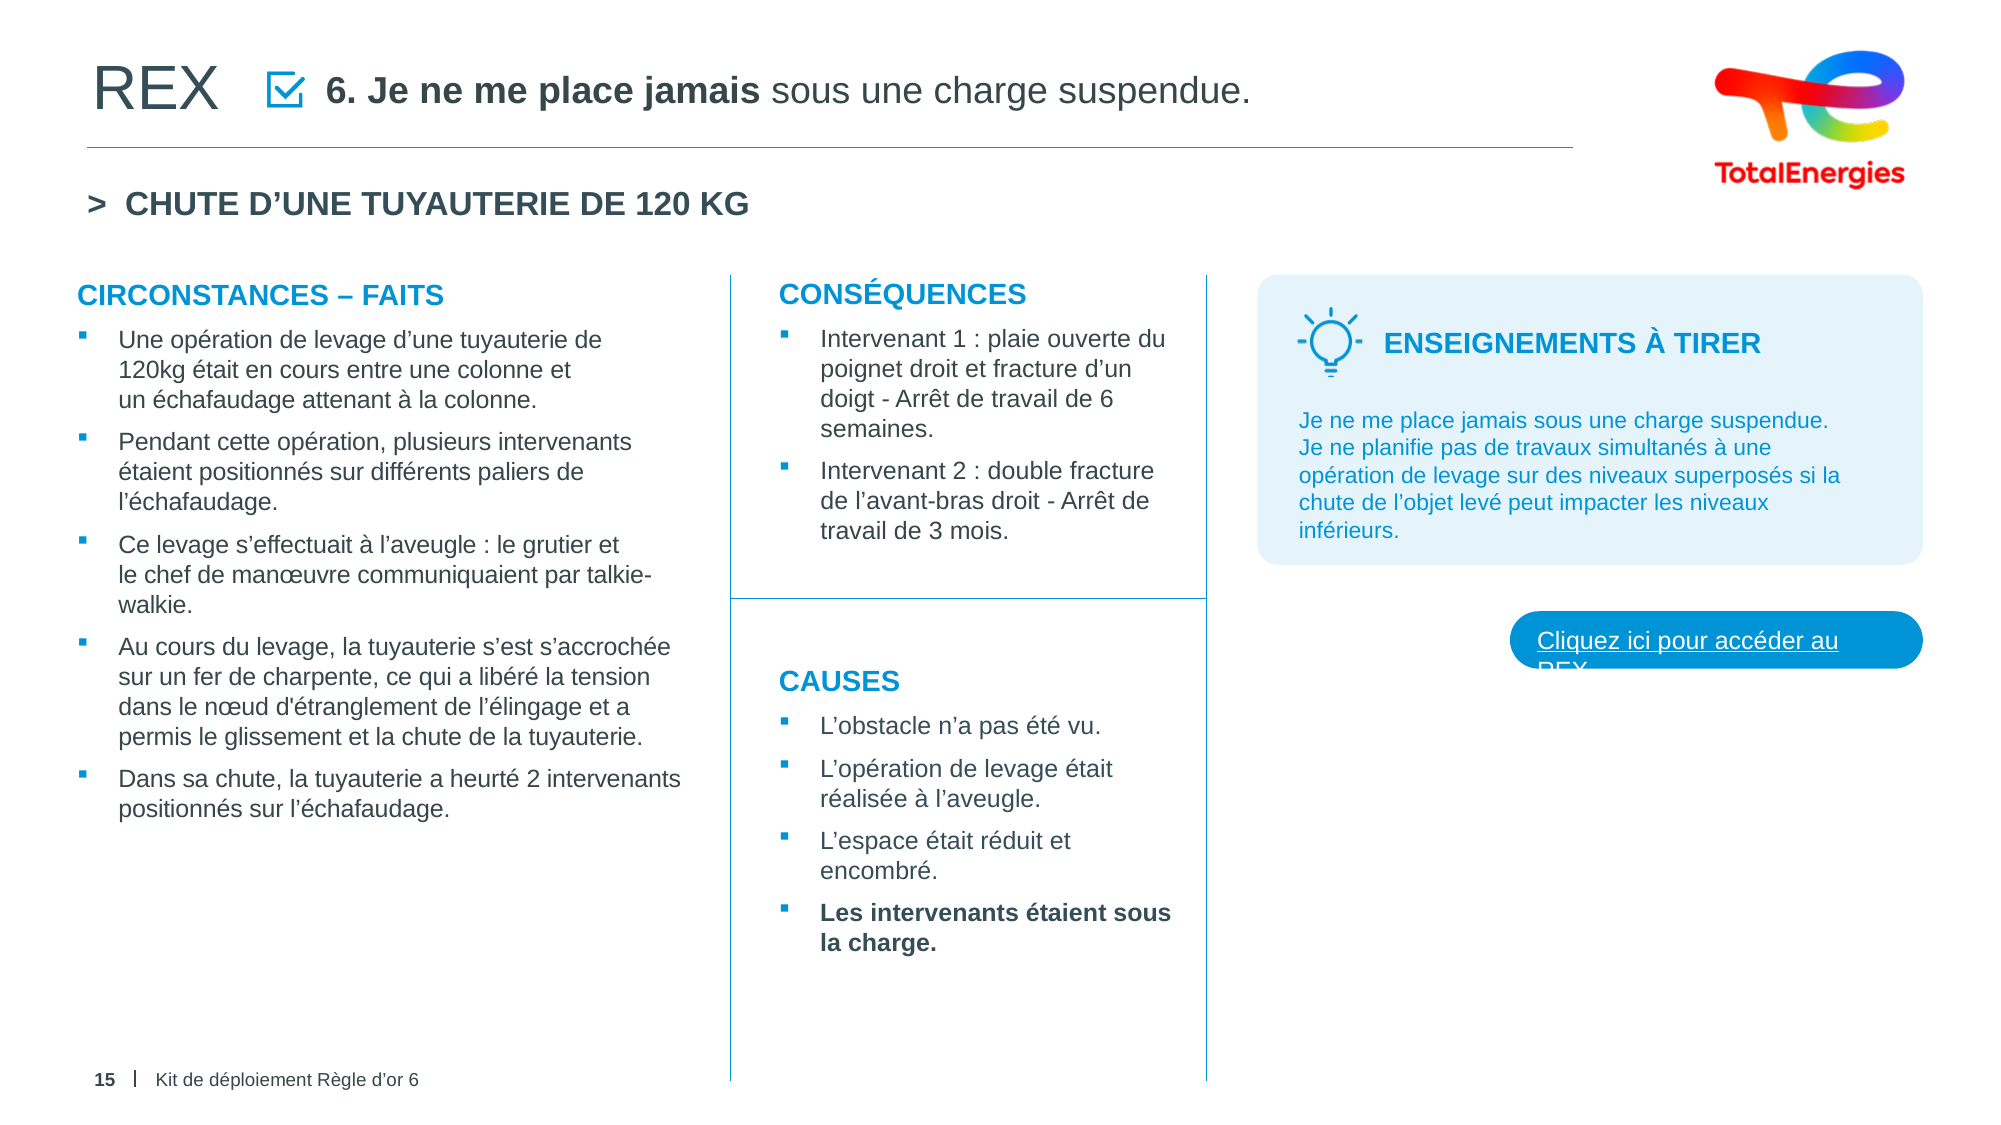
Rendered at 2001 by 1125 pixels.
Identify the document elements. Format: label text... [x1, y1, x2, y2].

slide_number 15 [35, 1058, 131, 1100]
picture [1297, 307, 1363, 377]
list 6. Je ne me place jamais sous une charge suspendue. [310, 58, 1551, 138]
title REX [77, 39, 261, 138]
picture [266, 69, 306, 110]
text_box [1509, 611, 1923, 669]
text_box > CHUTE D’UNE TUYAUTERIE DE 120 KG [87, 182, 1428, 216]
text_box CIRCONSTANCES – FAITS Une opération de levage d’une tuyauterie de 120kg était en cours entre une colonne et un échafaudage attenant à la colonne.​ Pendant cette opération, plusieurs intervenants étaient positionnés sur différents paliers de l’échafaudage. Ce levage s’effectuait à l’aveugle : le grutier et le chef de manœuvre communiquaient par talkie-walkie.​ Au cours du levage, la tuyauterie s’est s’accrochée sur un fer de charpente, ce qui a libéré la tension dans le nœud d'étranglement de l’élingage et a permis le glissement et la chute de la tuyauterie. Dans sa chute, la tuyauterie a heurté 2 intervenants positionnés sur l’échafaudage. [77, 258, 693, 823]
text_box [1256, 273, 1924, 566]
picture [1688, 24, 1931, 216]
text_box CAUSES L’obstacle n’a pas été vu. L’opération de levage était réalisée à l’aveugle. L’espace était réduit et encombré. Les intervenants étaient sous la charge. [778, 644, 1190, 957]
text_box CONSÉQUENCES Intervenant 1 : plaie ouverte du poignet droit et fracture d’un doigt - Arrêt de travail de 6 semaines. Intervenant 2 : double fracture de l’avant-bras droit - Arrêt de travail de 3 mois. [778, 257, 1168, 545]
footer Kit de déploiement Règle d’or 6 [140, 1058, 732, 1100]
text_box Je ne me place jamais sous une charge suspendue. Je ne planifie pas de travaux simultanés à une opération de levage sur des niveaux superposés si la chute de l’objet levé peut impacter les niveaux inférieurs. [1298, 405, 1872, 543]
text_box ENSEIGNEMENTS À TIRER [1383, 324, 1791, 360]
